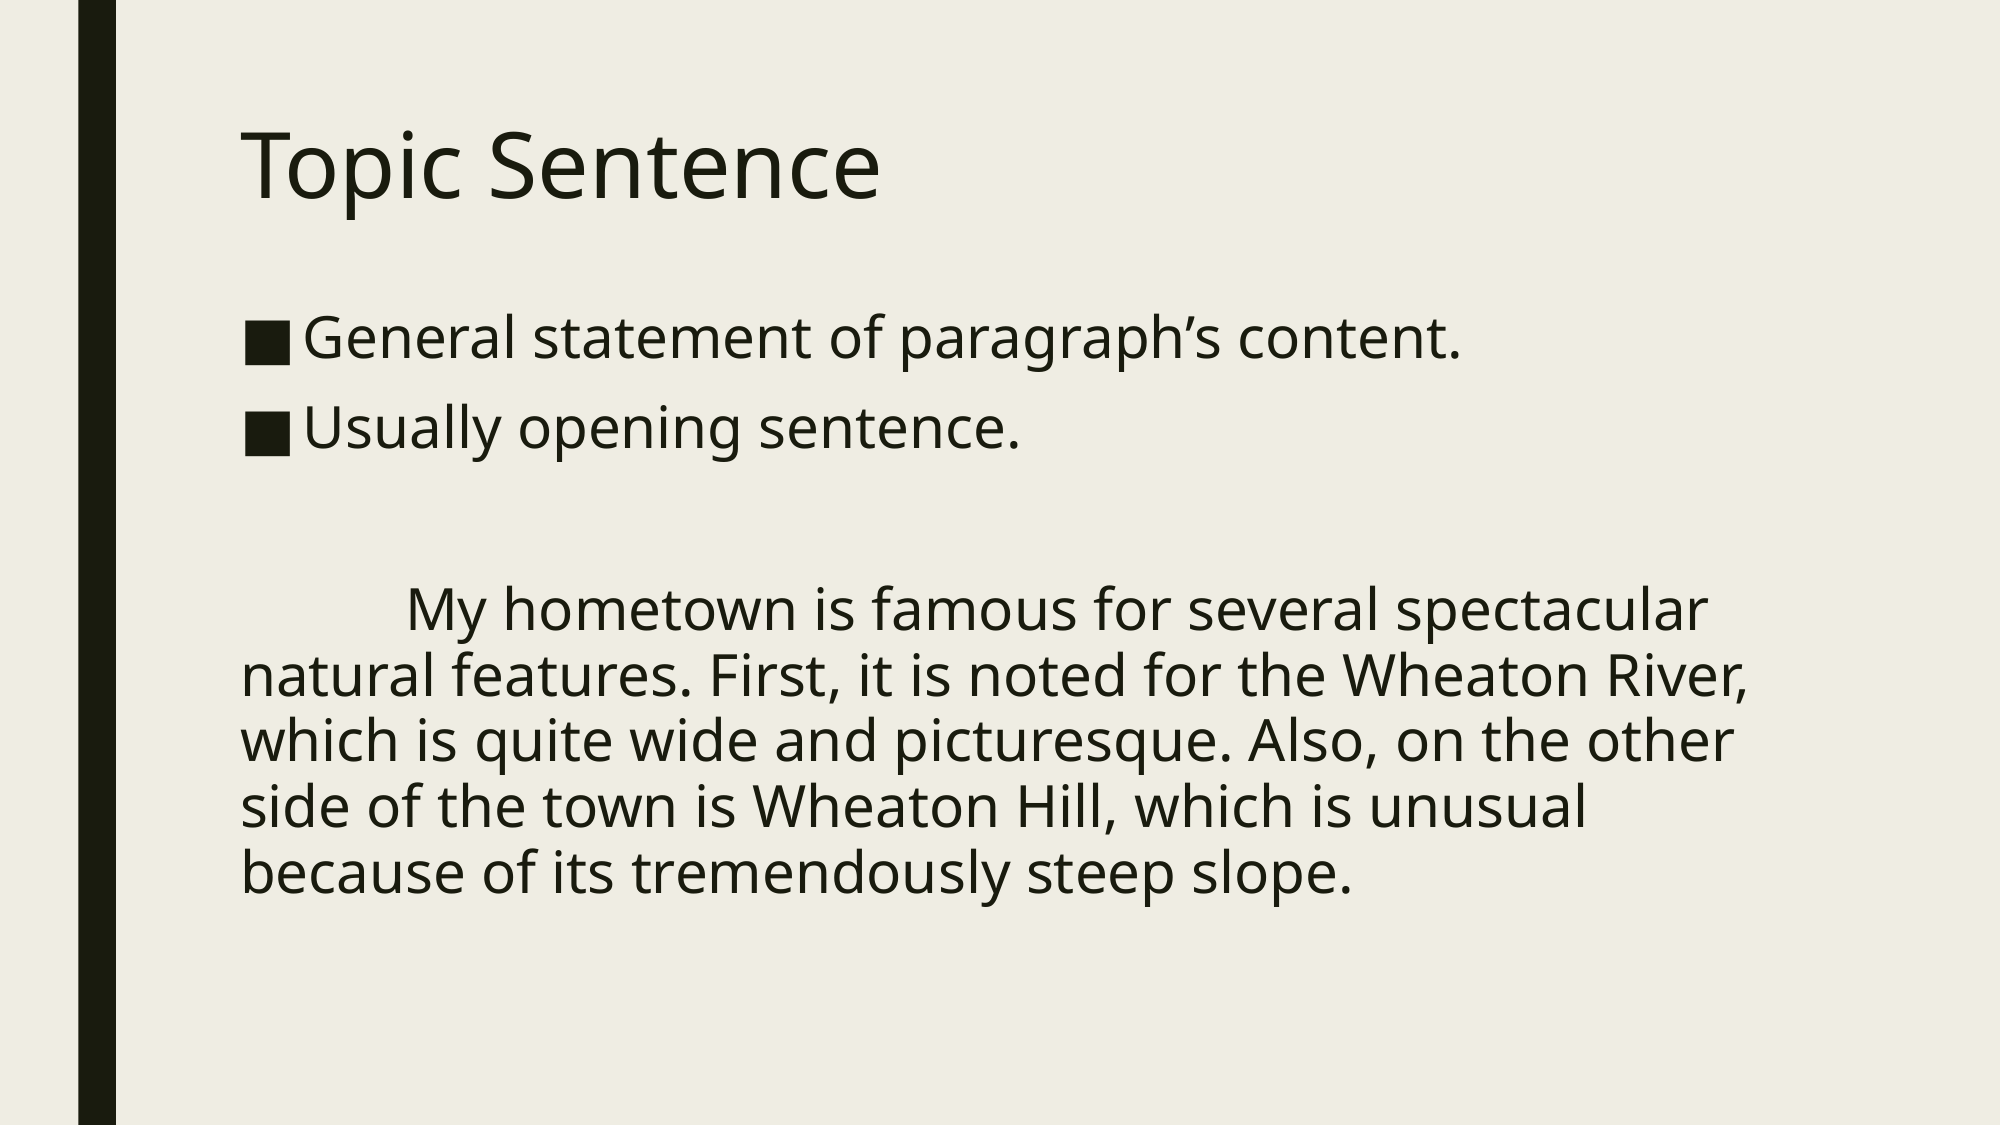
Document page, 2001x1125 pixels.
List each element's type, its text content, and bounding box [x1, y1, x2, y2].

title Topic Sentence [225, 112, 1800, 298]
list General statement of paragraph’s content. Usually opening sentence. My hometown is famous for several spectacular natural features. First, it is noted for the Wheaton River, which is quite wide and picturesque. Also, on the other side of the town is Wheaton Hill, which is unusual because of its tremendously steep slope. [225, 298, 1800, 963]
